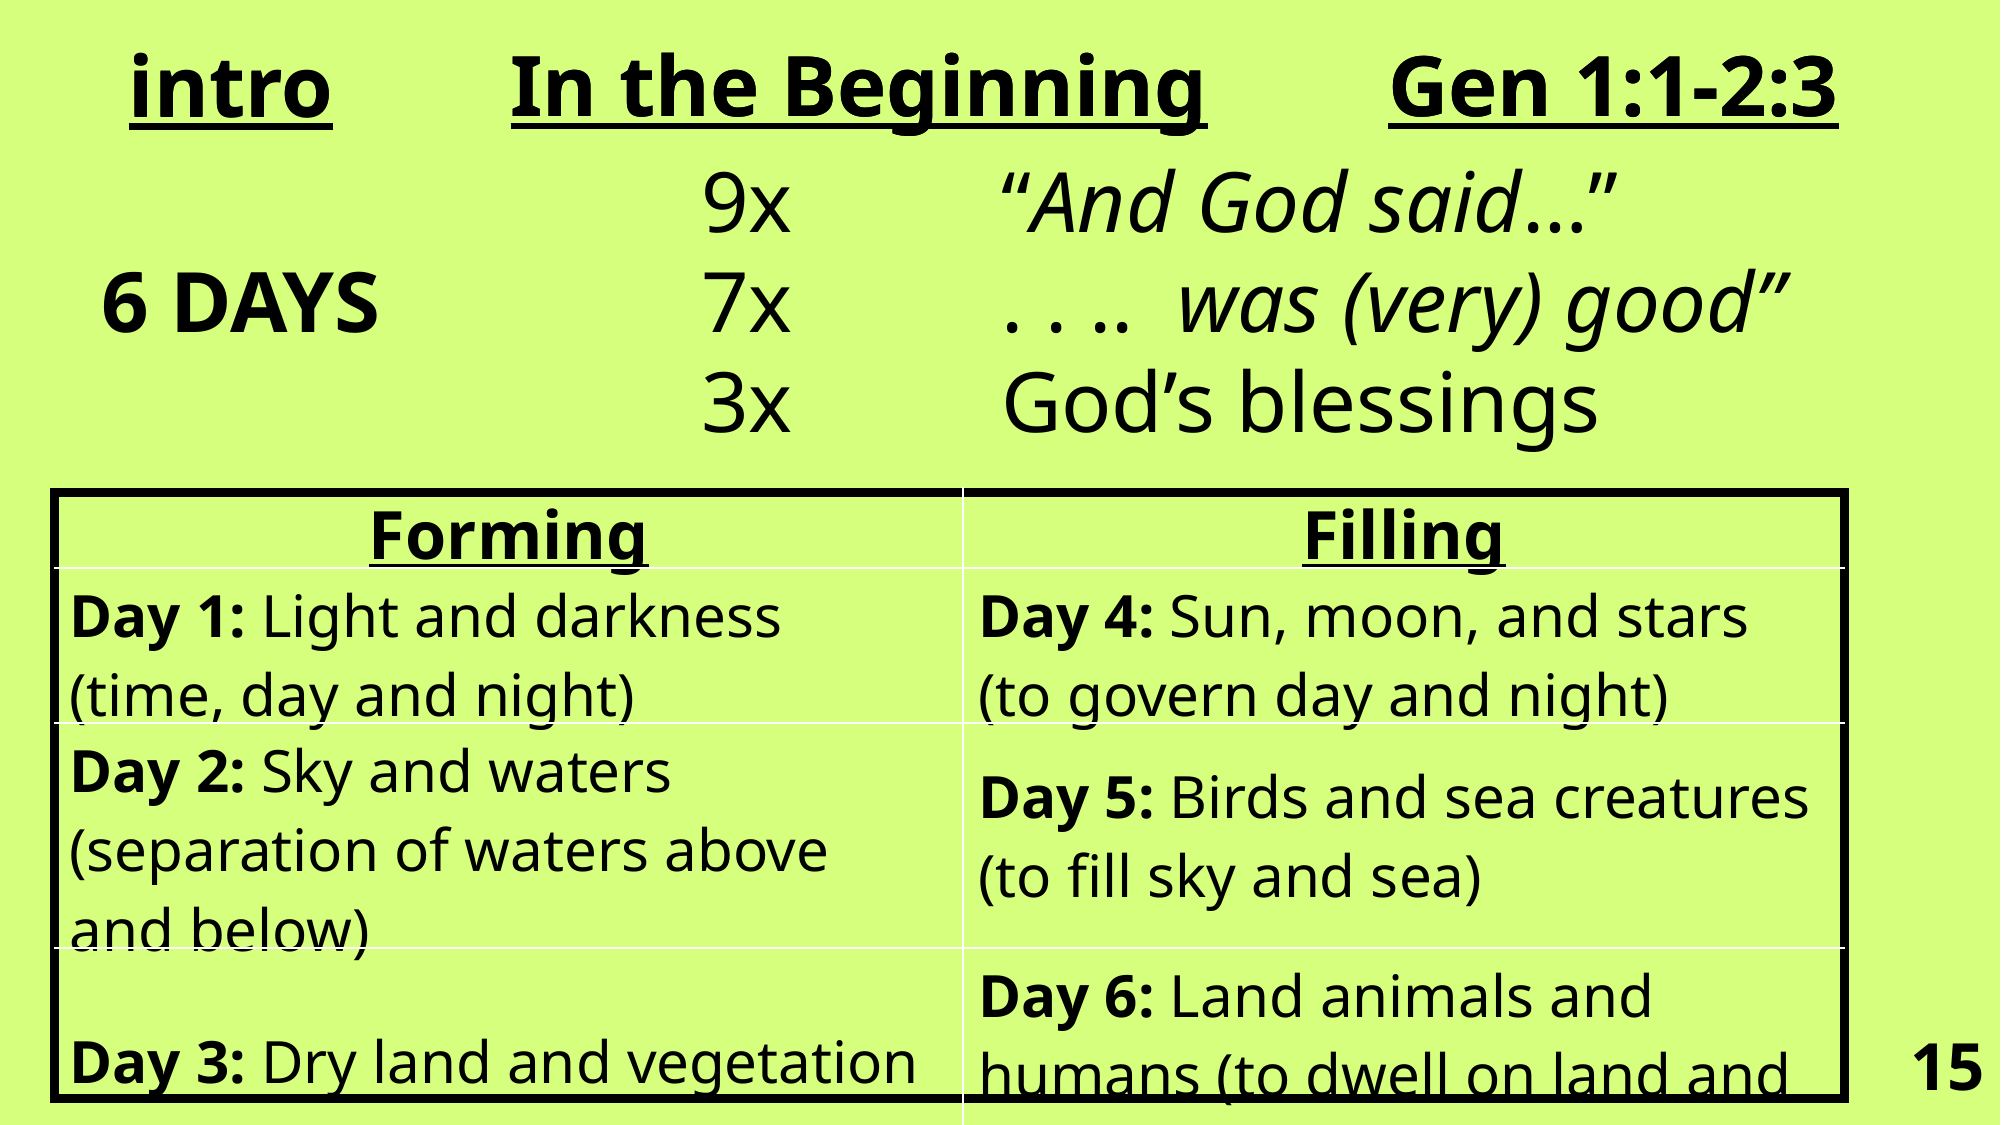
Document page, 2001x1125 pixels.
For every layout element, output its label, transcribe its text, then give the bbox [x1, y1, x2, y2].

table_cell Day 1: Light and darkness (time, day and night) [54, 569, 962, 722]
table_cell Day 5: Birds and sea creatures (to fill sky and sea) [964, 724, 1845, 947]
table_cell Day 4: Sun, moon, and stars (to govern day and night) [964, 569, 1845, 722]
text_box 9x “And God said…” 6 DAYS 7x . . .. was (very) good” 3x God’s blessings [86, 142, 1945, 457]
table_cell Day 3: Dry land and vegetation [54, 949, 962, 1125]
table_header Forming [54, 487, 962, 567]
table_cell Day 6: Land animals and humans (to dwell on land and eat vegetation) [964, 949, 1845, 1125]
text_box In the Beginning [495, 26, 1223, 141]
table_cell Day 2: Sky and waters (separation of waters above and below) [54, 724, 962, 947]
text_box intro [114, 26, 348, 141]
table_header Filling [964, 487, 1845, 567]
text_box Gen 1:1-2:3 [1373, 26, 1854, 141]
text_box 15 [1888, 1019, 2000, 1125]
